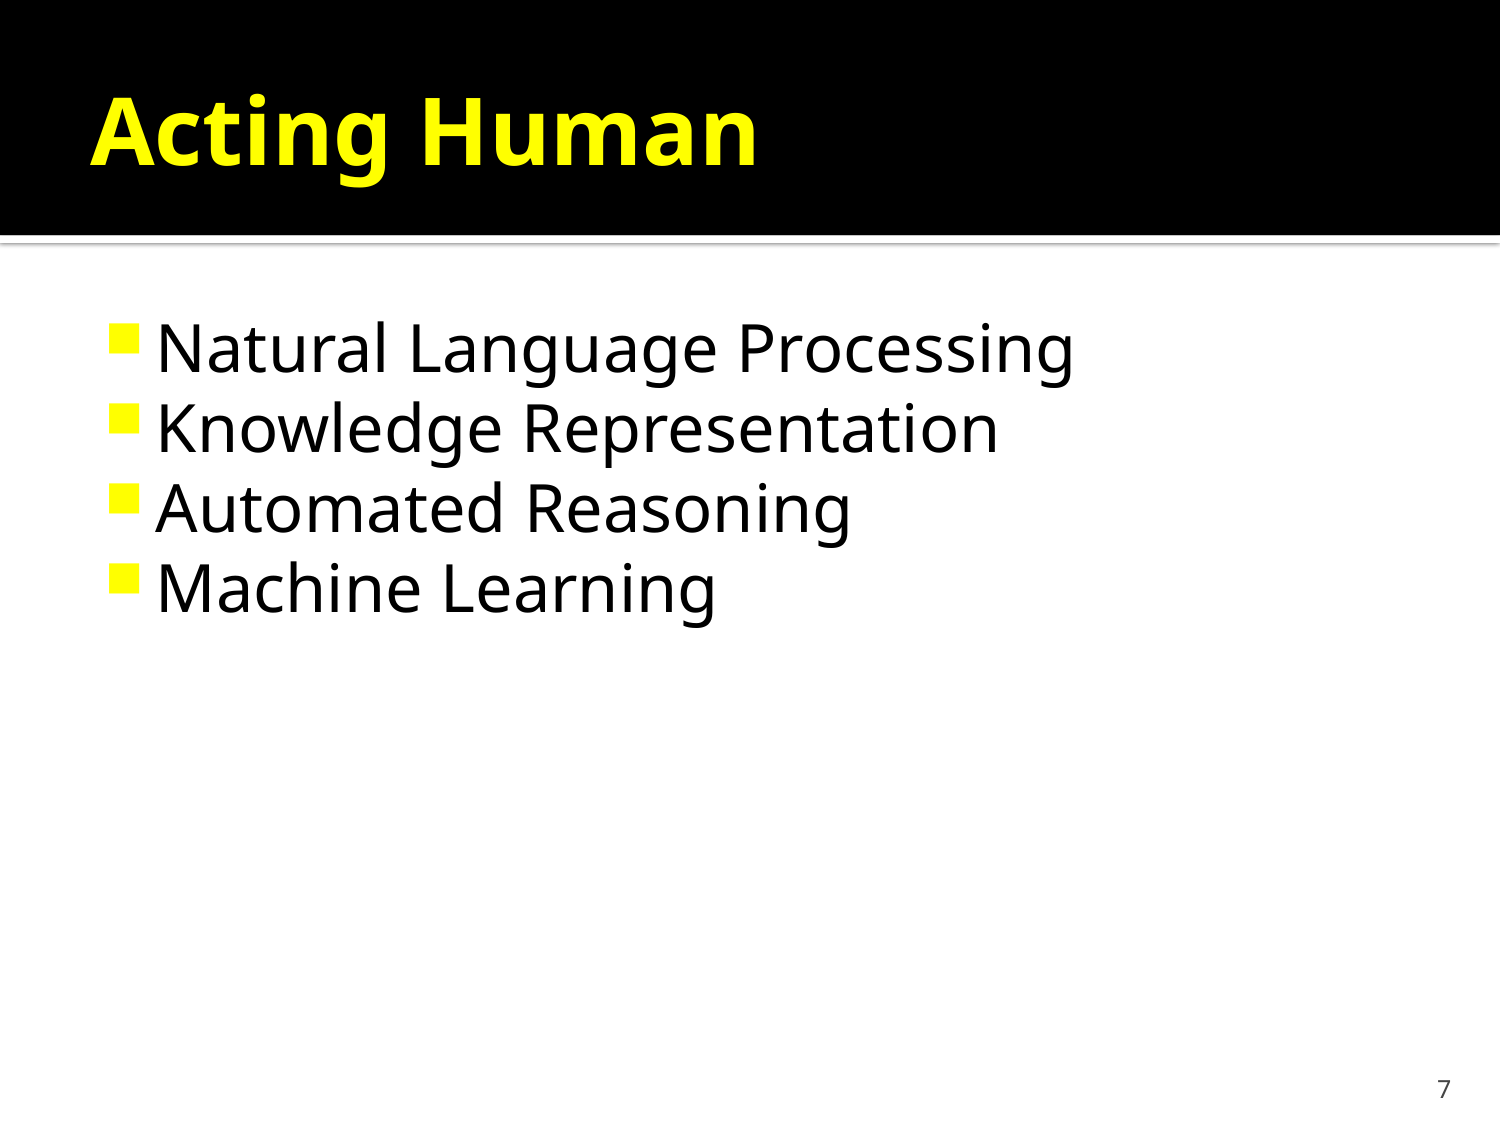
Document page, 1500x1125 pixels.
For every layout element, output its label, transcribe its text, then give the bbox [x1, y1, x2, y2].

slide_number 7 [1345, 1062, 1467, 1108]
title Acting Human [75, 25, 1425, 231]
list Natural Language Processing Knowledge Representation Automated Reasoning Machine Learning [74, 290, 1426, 1051]
